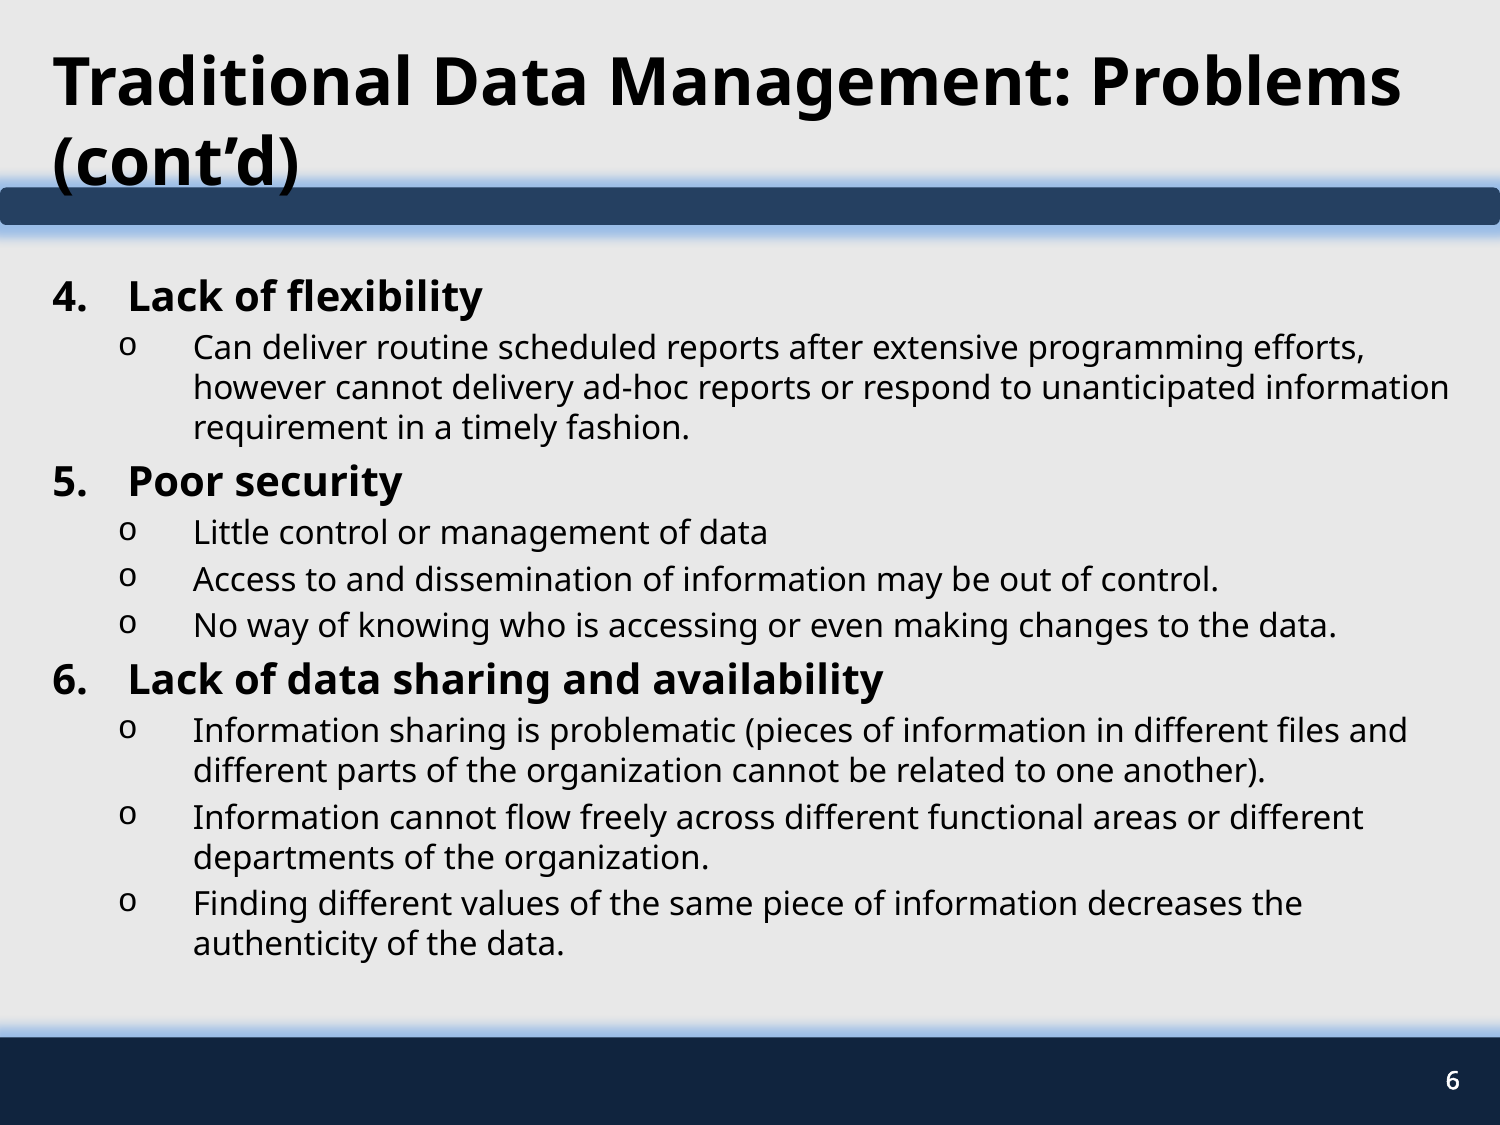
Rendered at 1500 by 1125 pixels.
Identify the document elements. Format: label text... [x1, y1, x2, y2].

slide_number 6 [1412, 1050, 1475, 1113]
list Lack of flexibility Can deliver routine scheduled reports after extensive programming efforts, however cannot delivery ad-hoc reports or respond to unanticipated information requirement in a timely fashion. Poor security Little control or management of data Access to and dissemination of information may be out of control. No way of knowing who is accessing or even making changes to the data. Lack of data sharing and availability Information sharing is problematic (pieces of information in different files and different parts of the organization cannot be related to one another). Information cannot flow freely across different functional areas or different departments of the organization. Finding different values of the same piece of information decreases the authenticity of the data. [37, 262, 1475, 1013]
title Traditional Data Management: Problems (cont’d) [37, 62, 1476, 176]
